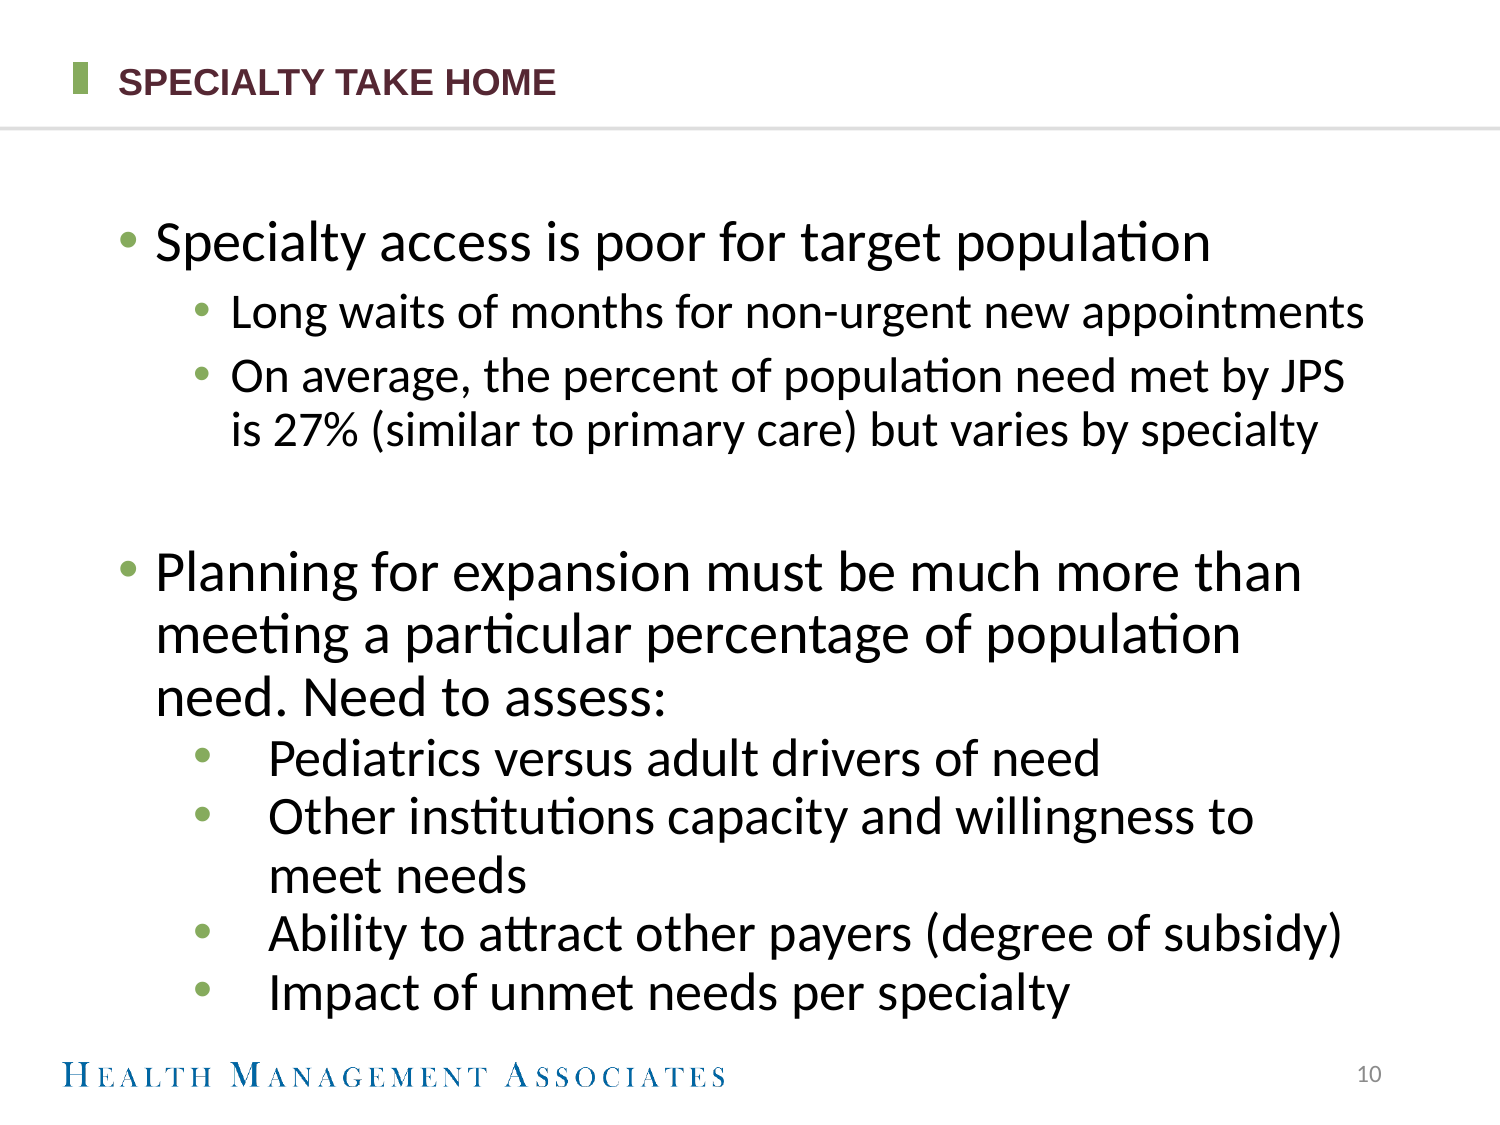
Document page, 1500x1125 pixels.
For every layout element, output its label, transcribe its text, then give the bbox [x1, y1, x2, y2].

slide_number 10 [1059, 1042, 1397, 1103]
title Specialty Take Home [103, 41, 1397, 127]
list Specialty access is poor for target population Long waits of months for non-urgent new appointments On average, the percent of population need met by JPS is 27% (similar to primary care) but varies by specialty Planning for expansion must be much more than meeting a particular percentage of population need. Need to assess: Pediatrics versus adult drivers of need Other institutions capacity and willingness to meet needs Ability to attract other payers (degree of subsidy) Impact of unmet needs per specialty [103, 204, 1397, 1043]
picture [62, 1062, 724, 1087]
